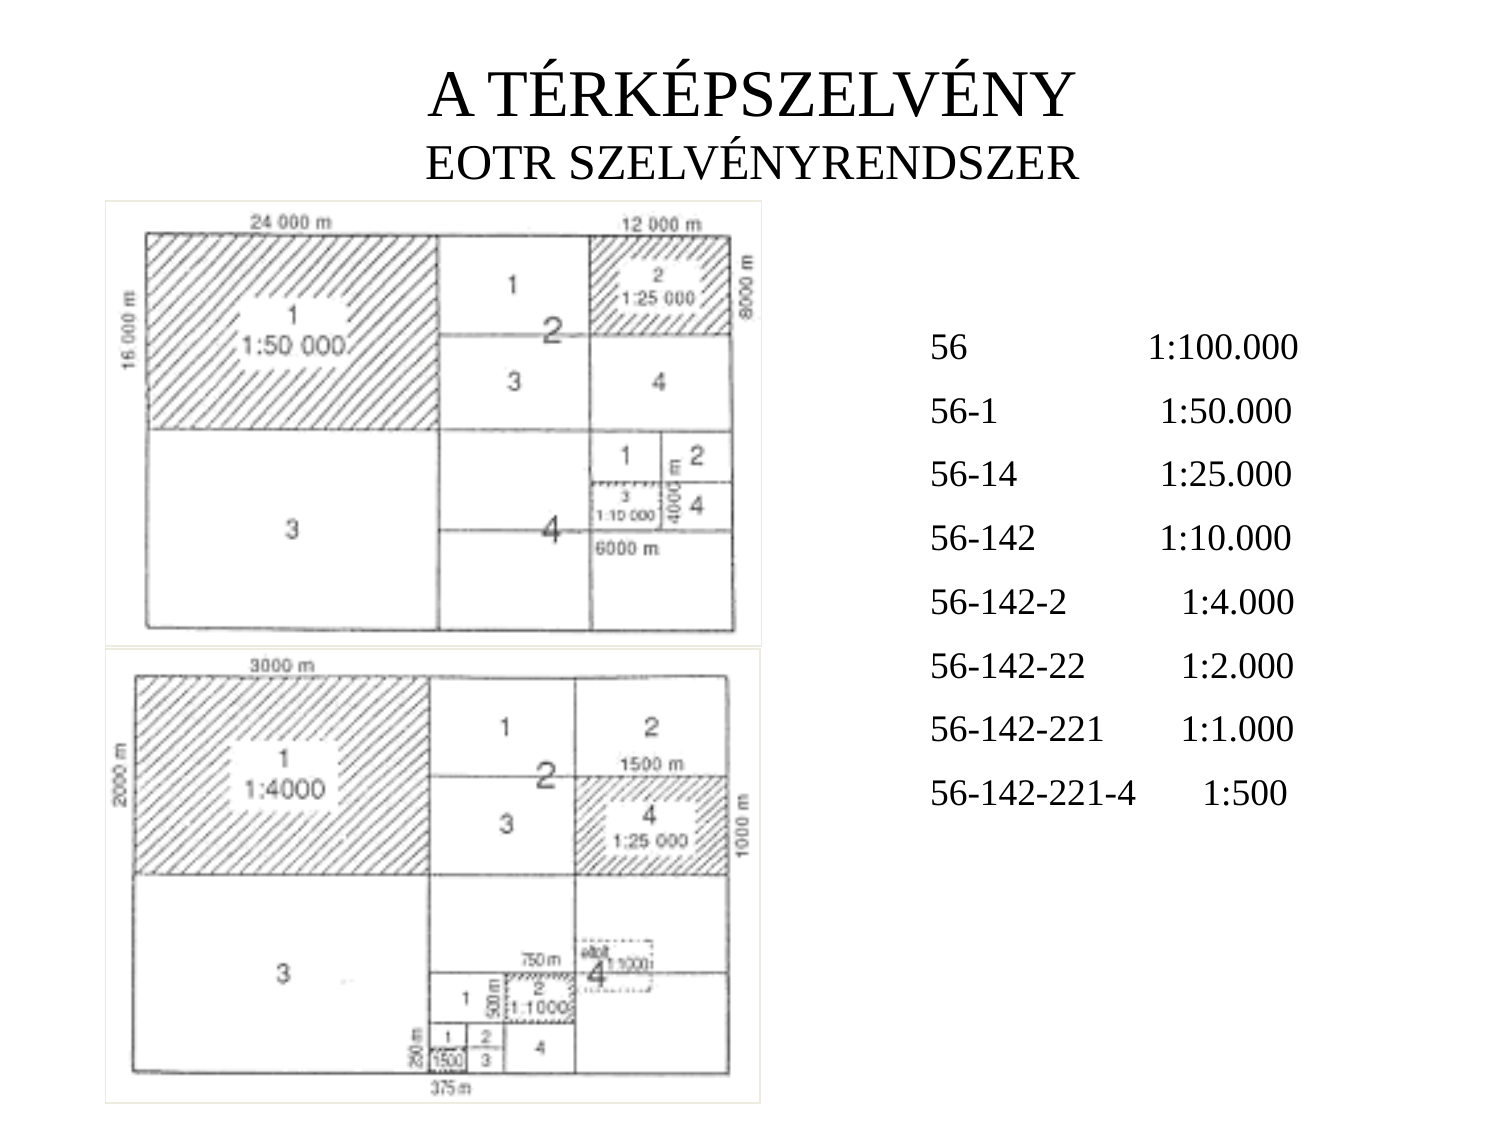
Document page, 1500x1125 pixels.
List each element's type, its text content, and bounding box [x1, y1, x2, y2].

picture [105, 201, 761, 646]
text_box A TÉRKÉPSZELVÉNY EOTR SZELVÉNYRENDSZER [2, 42, 1500, 198]
text_box 56 1:100.000 56-1 1:50.000 56-14 1:25.000 56-142 1:10.000 56-142-2 1:4.000 56-142-22 1:2.000 56-142-221 1:1.000 56-142-221-4 1:500 [915, 314, 1378, 821]
picture [105, 649, 760, 1103]
